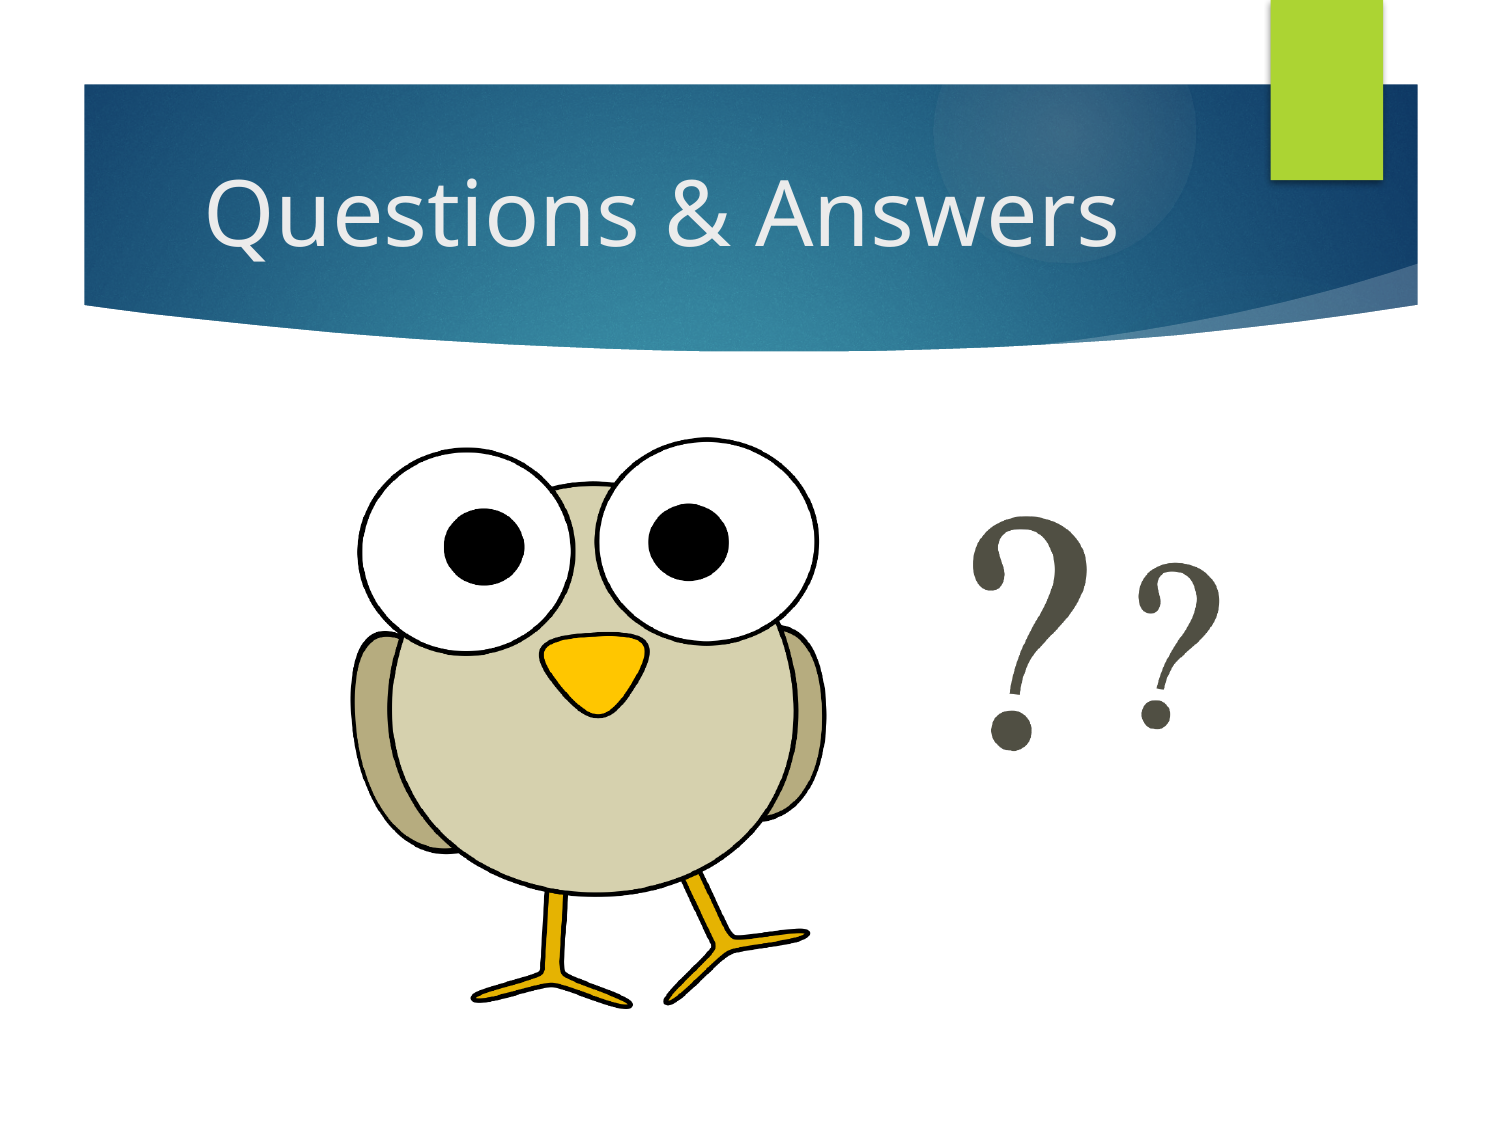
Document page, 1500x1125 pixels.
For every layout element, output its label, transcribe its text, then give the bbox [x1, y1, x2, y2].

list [349, 437, 1225, 1009]
title Questions & Answers [142, 152, 1183, 269]
